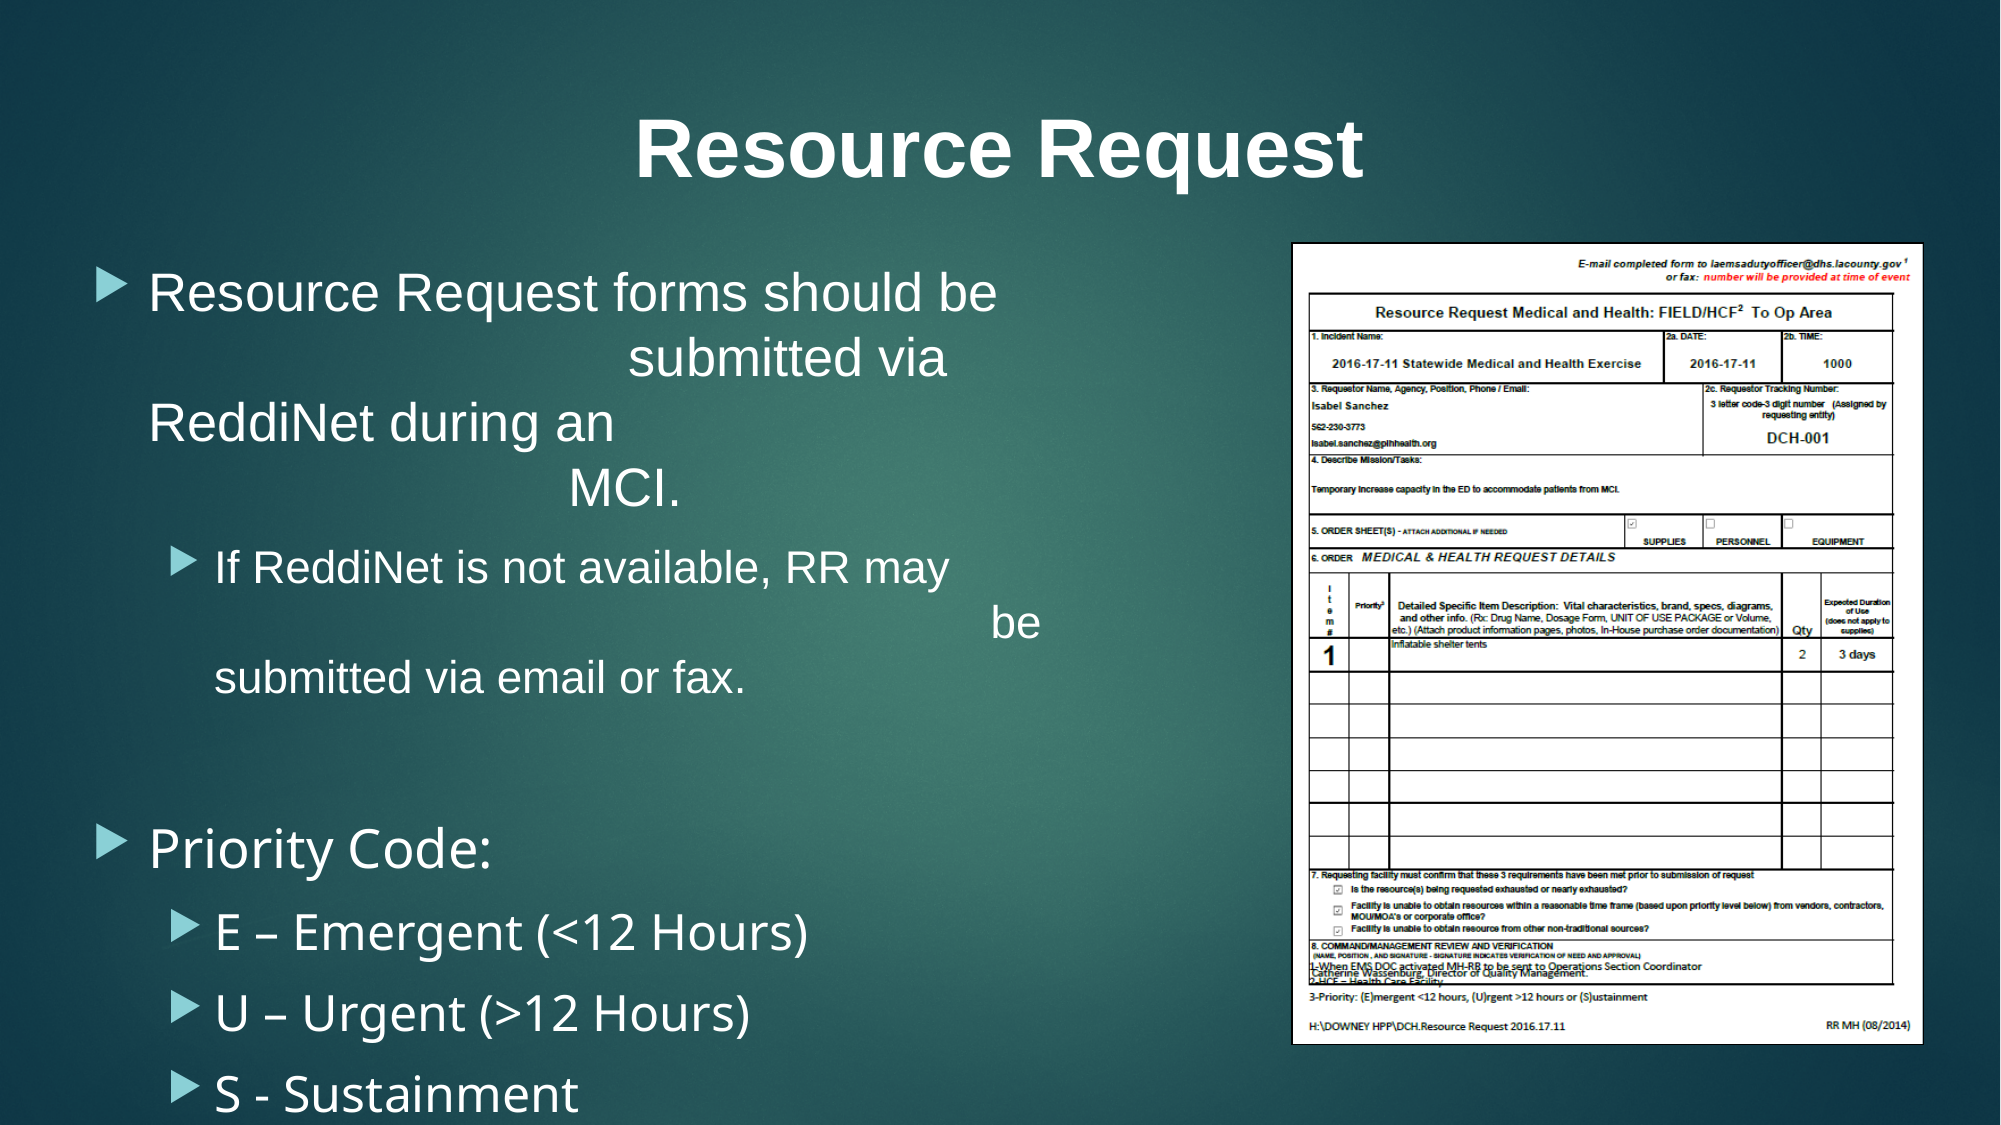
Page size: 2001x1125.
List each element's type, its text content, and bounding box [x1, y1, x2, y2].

picture [1292, 243, 1923, 1045]
list Resource Request forms should be submitted via ReddiNet during an MCI. If ReddiNet is not available, RR may be submitted via email or fax. Priority Code: E – Emergent (<12 Hours) U – Urgent (>12 Hours) S - Sustainment [77, 249, 1160, 1050]
text_box Resource Request [324, 75, 1675, 215]
